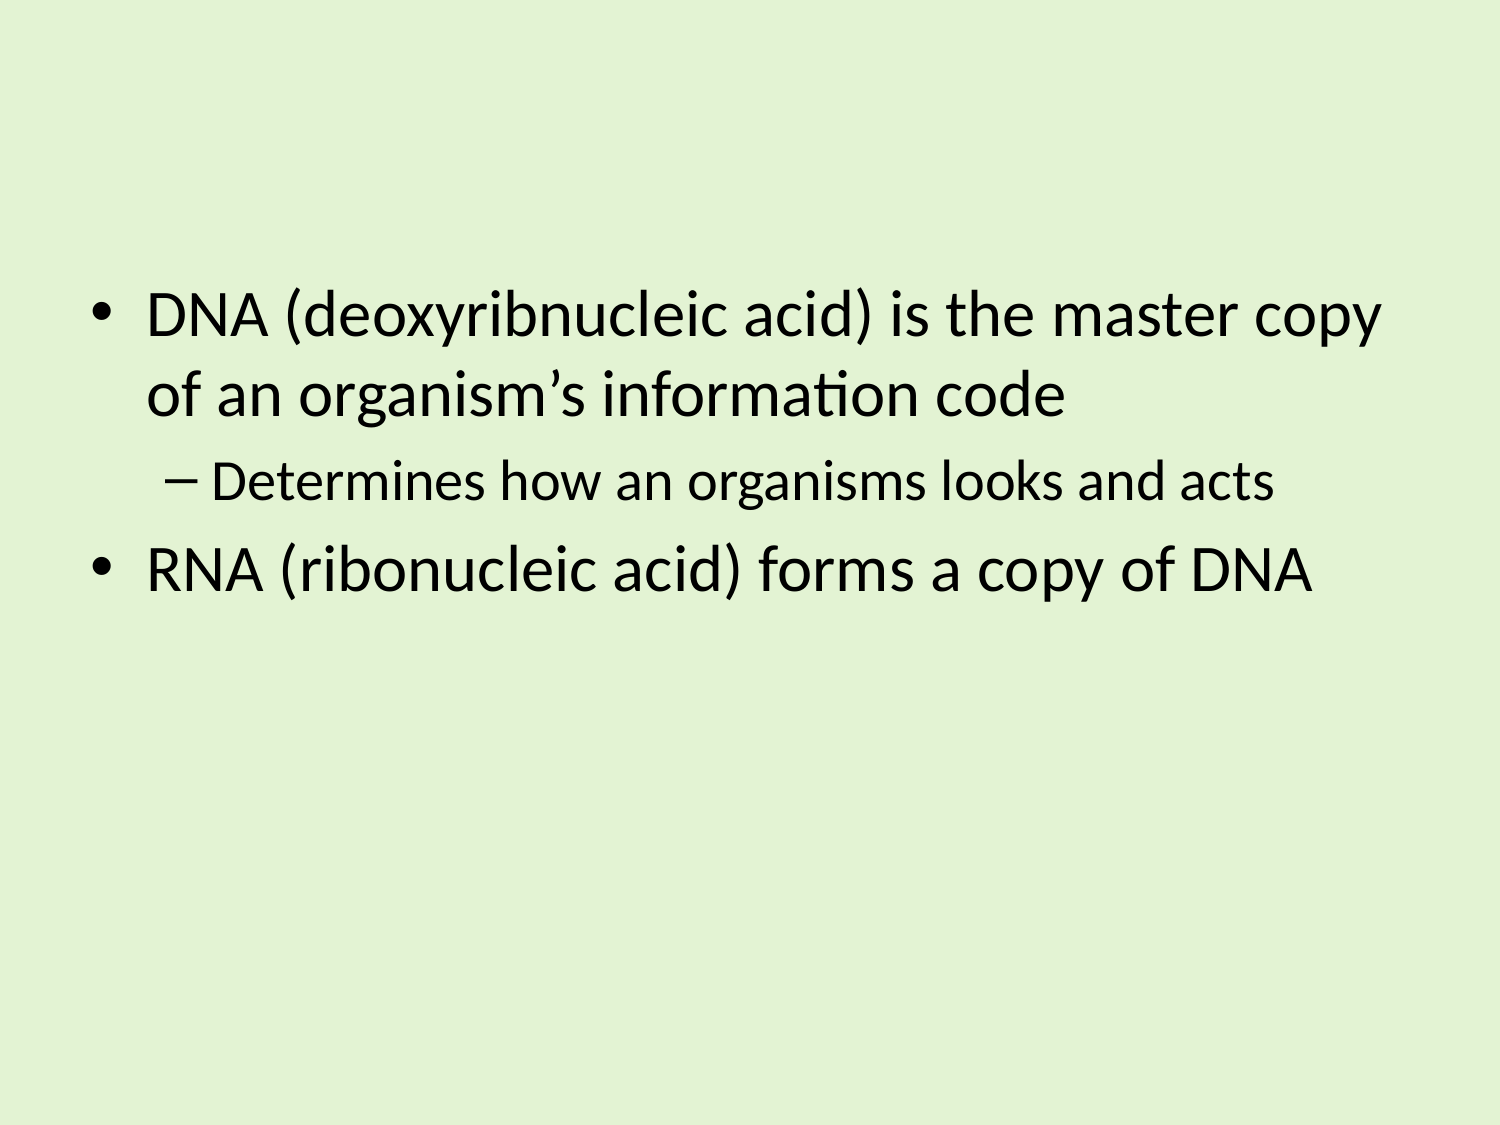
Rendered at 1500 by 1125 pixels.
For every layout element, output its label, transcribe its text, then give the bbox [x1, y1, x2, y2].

list DNA (deoxyribnucleic acid) is the master copy of an organism’s information code Determines how an organisms looks and acts RNA (ribonucleic acid) forms a copy of DNA [75, 262, 1425, 1005]
